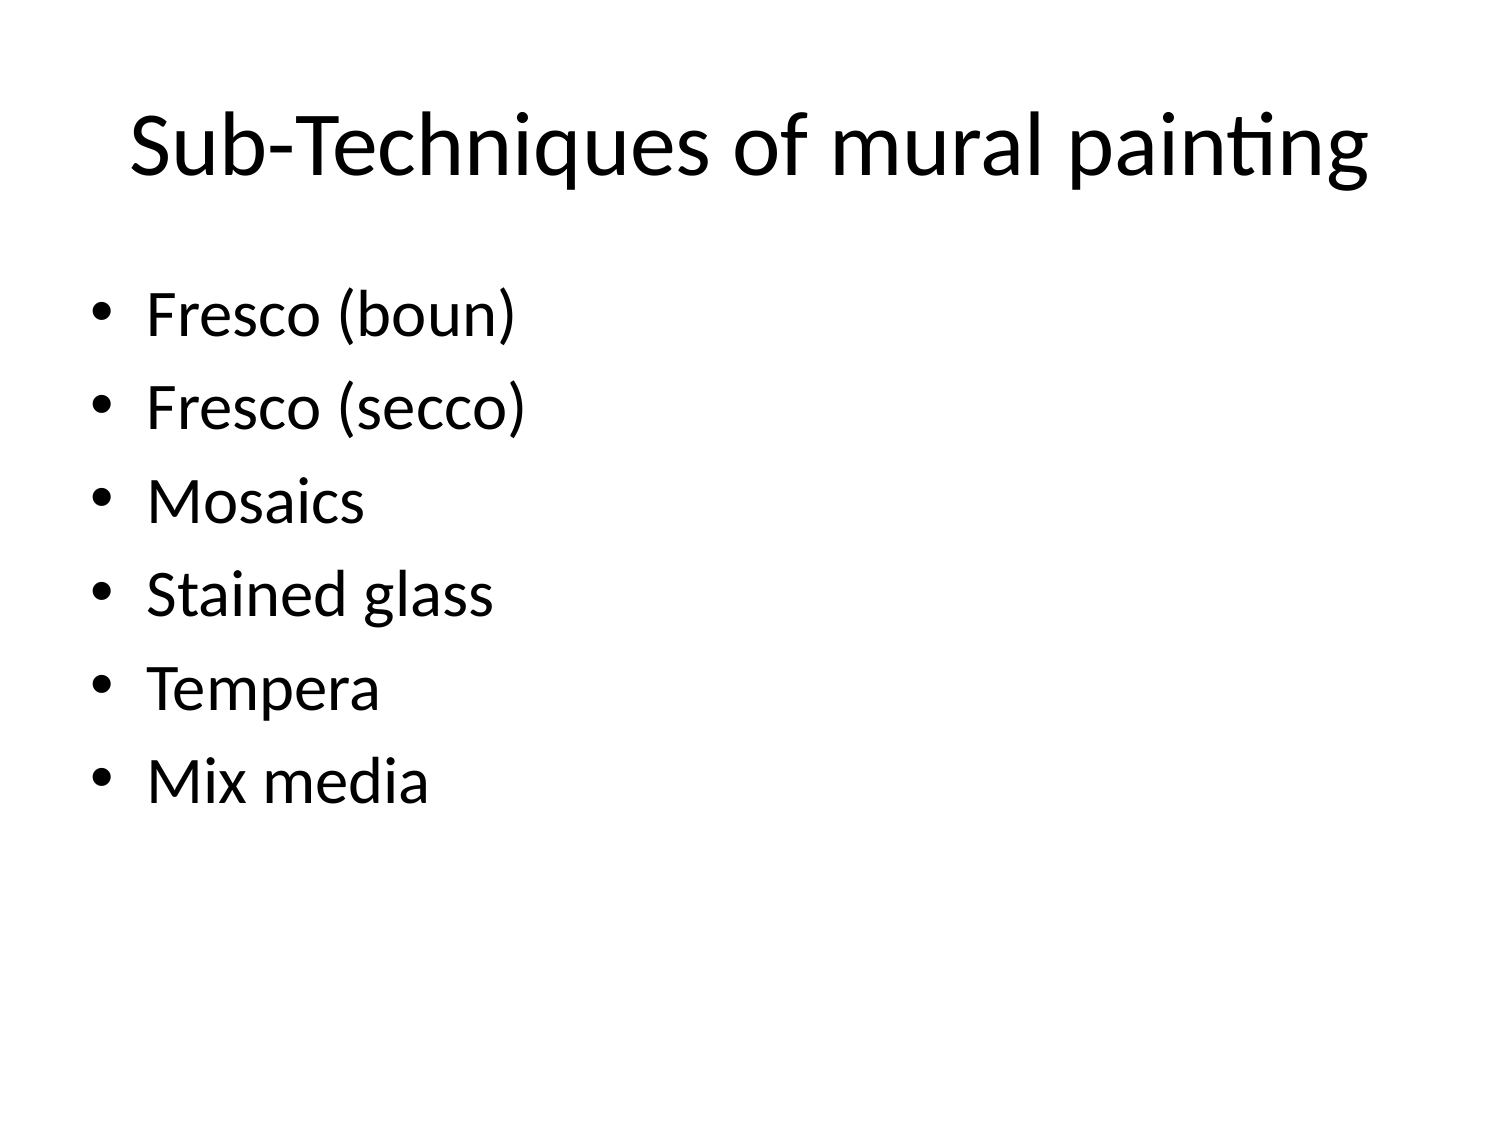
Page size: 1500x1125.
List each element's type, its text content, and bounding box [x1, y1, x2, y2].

title Sub-Techniques of mural painting [75, 45, 1425, 233]
list Fresco (boun) Fresco (secco) Mosaics Stained glass Tempera Mix media [75, 262, 1425, 1005]
